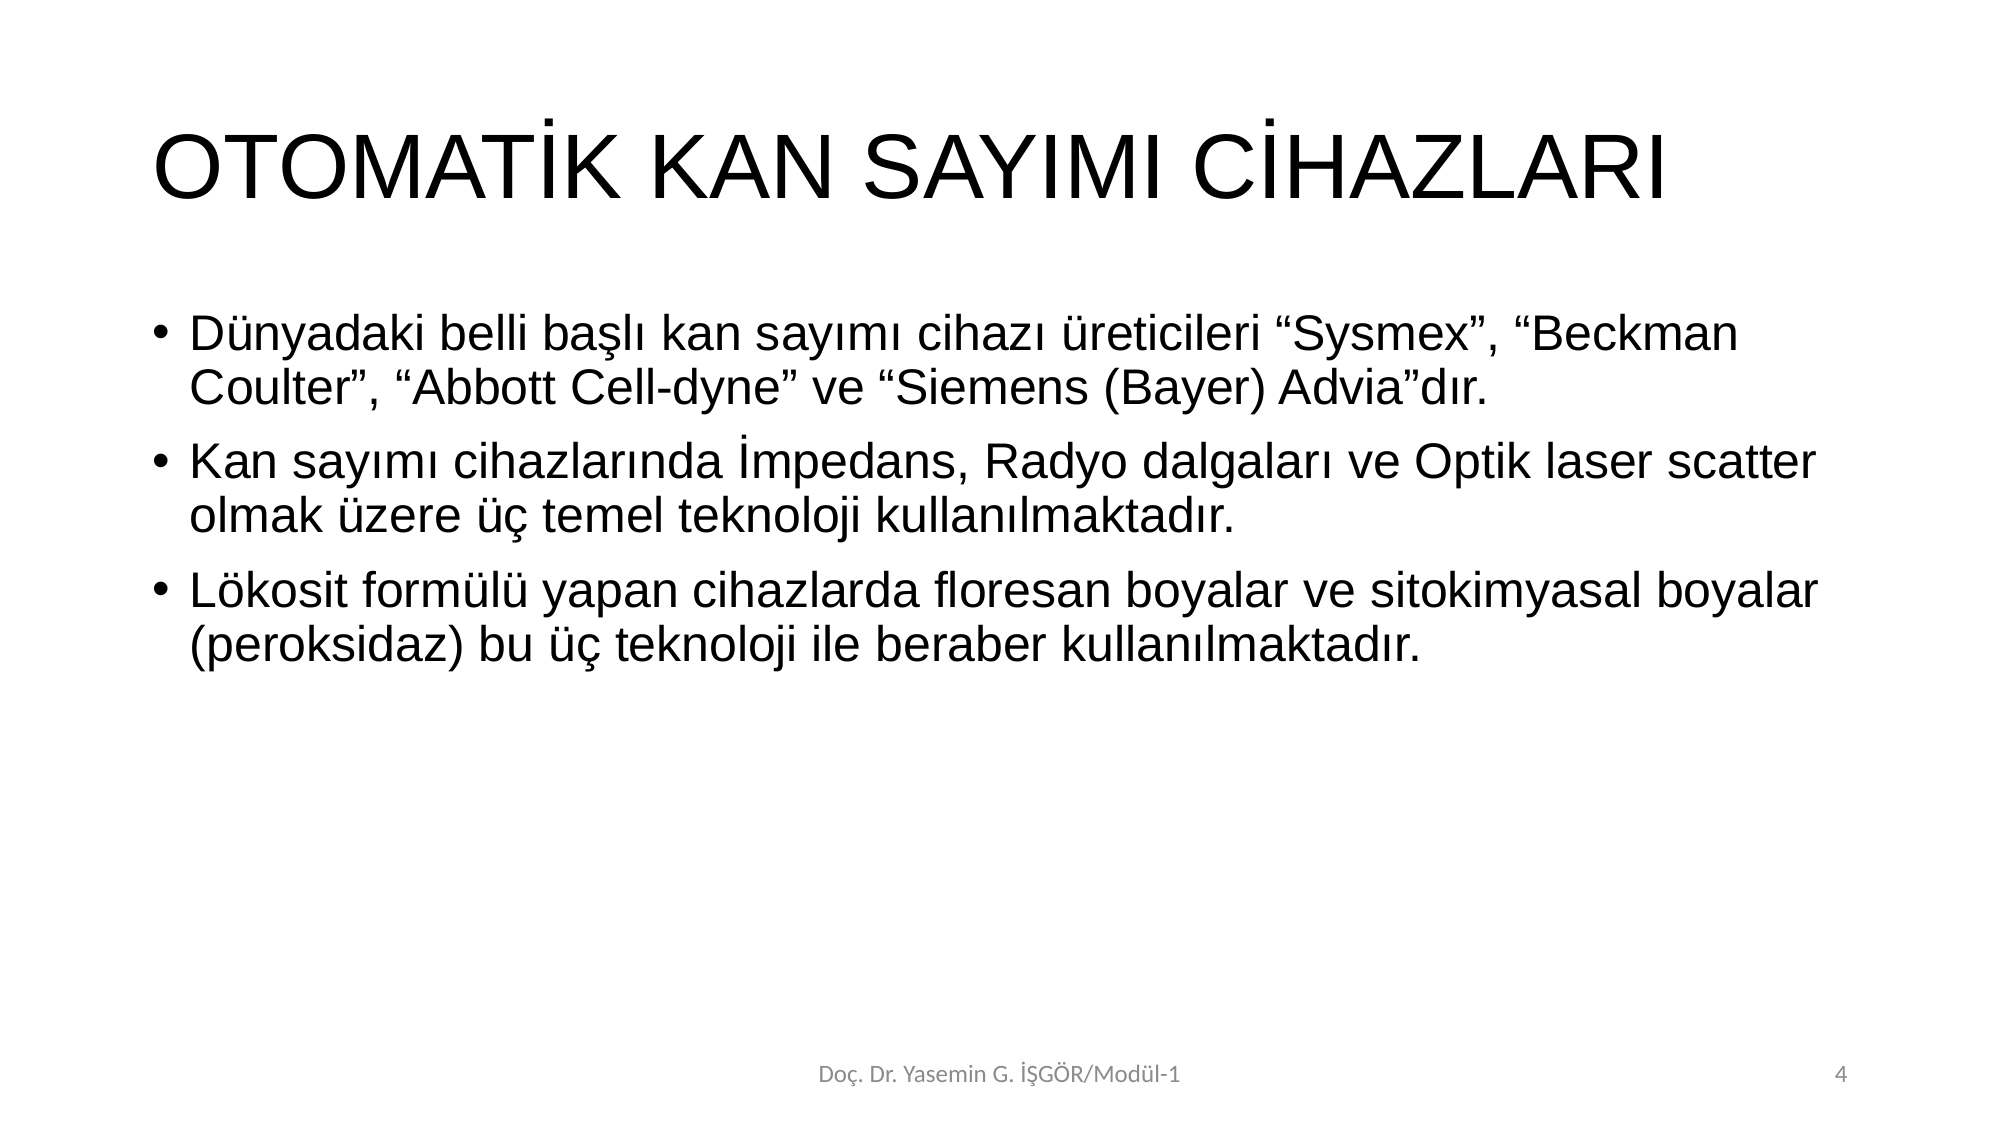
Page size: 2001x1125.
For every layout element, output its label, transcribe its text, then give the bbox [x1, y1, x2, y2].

footer Doç. Dr. Yasemin G. İŞGÖR/Modül-1 [662, 1042, 1338, 1103]
slide_number 4 [1412, 1042, 1863, 1103]
list Dünyadaki belli başlı kan sayımı cihazı üreticileri “Sysmex”, “Beckman Coulter”, “Abbott Cell-dyne” ve “Siemens (Bayer) Advia”dır. Kan sayımı cihazlarında İmpedans, Radyo dalgaları ve Optik laser scatter olmak üzere üç temel teknoloji kullanılmaktadır. Lökosit formülü yapan cihazlarda floresan boyalar ve sitokimyasal boyalar (peroksidaz) bu üç teknoloji ile beraber kullanılmaktadır. [137, 299, 1863, 1014]
title OTOMATİK KAN SAYIMI CİHAZLARI [137, 59, 1863, 278]
